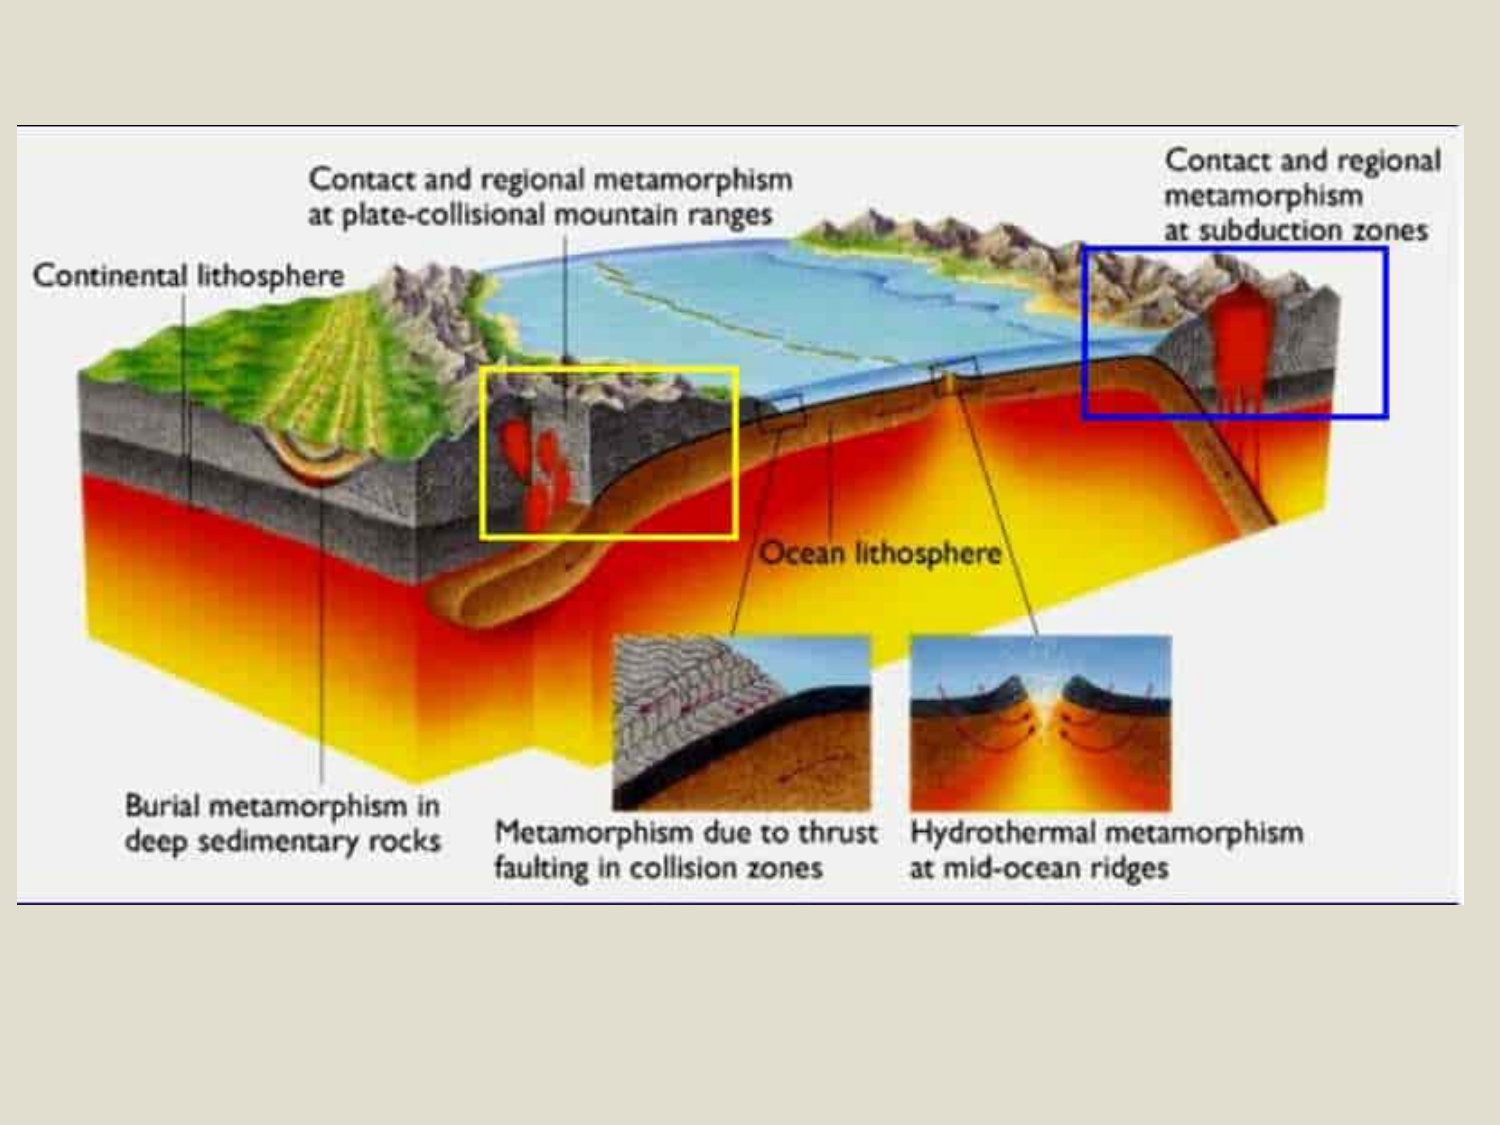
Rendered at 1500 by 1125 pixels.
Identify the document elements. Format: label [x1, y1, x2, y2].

picture [17, 125, 1464, 906]
